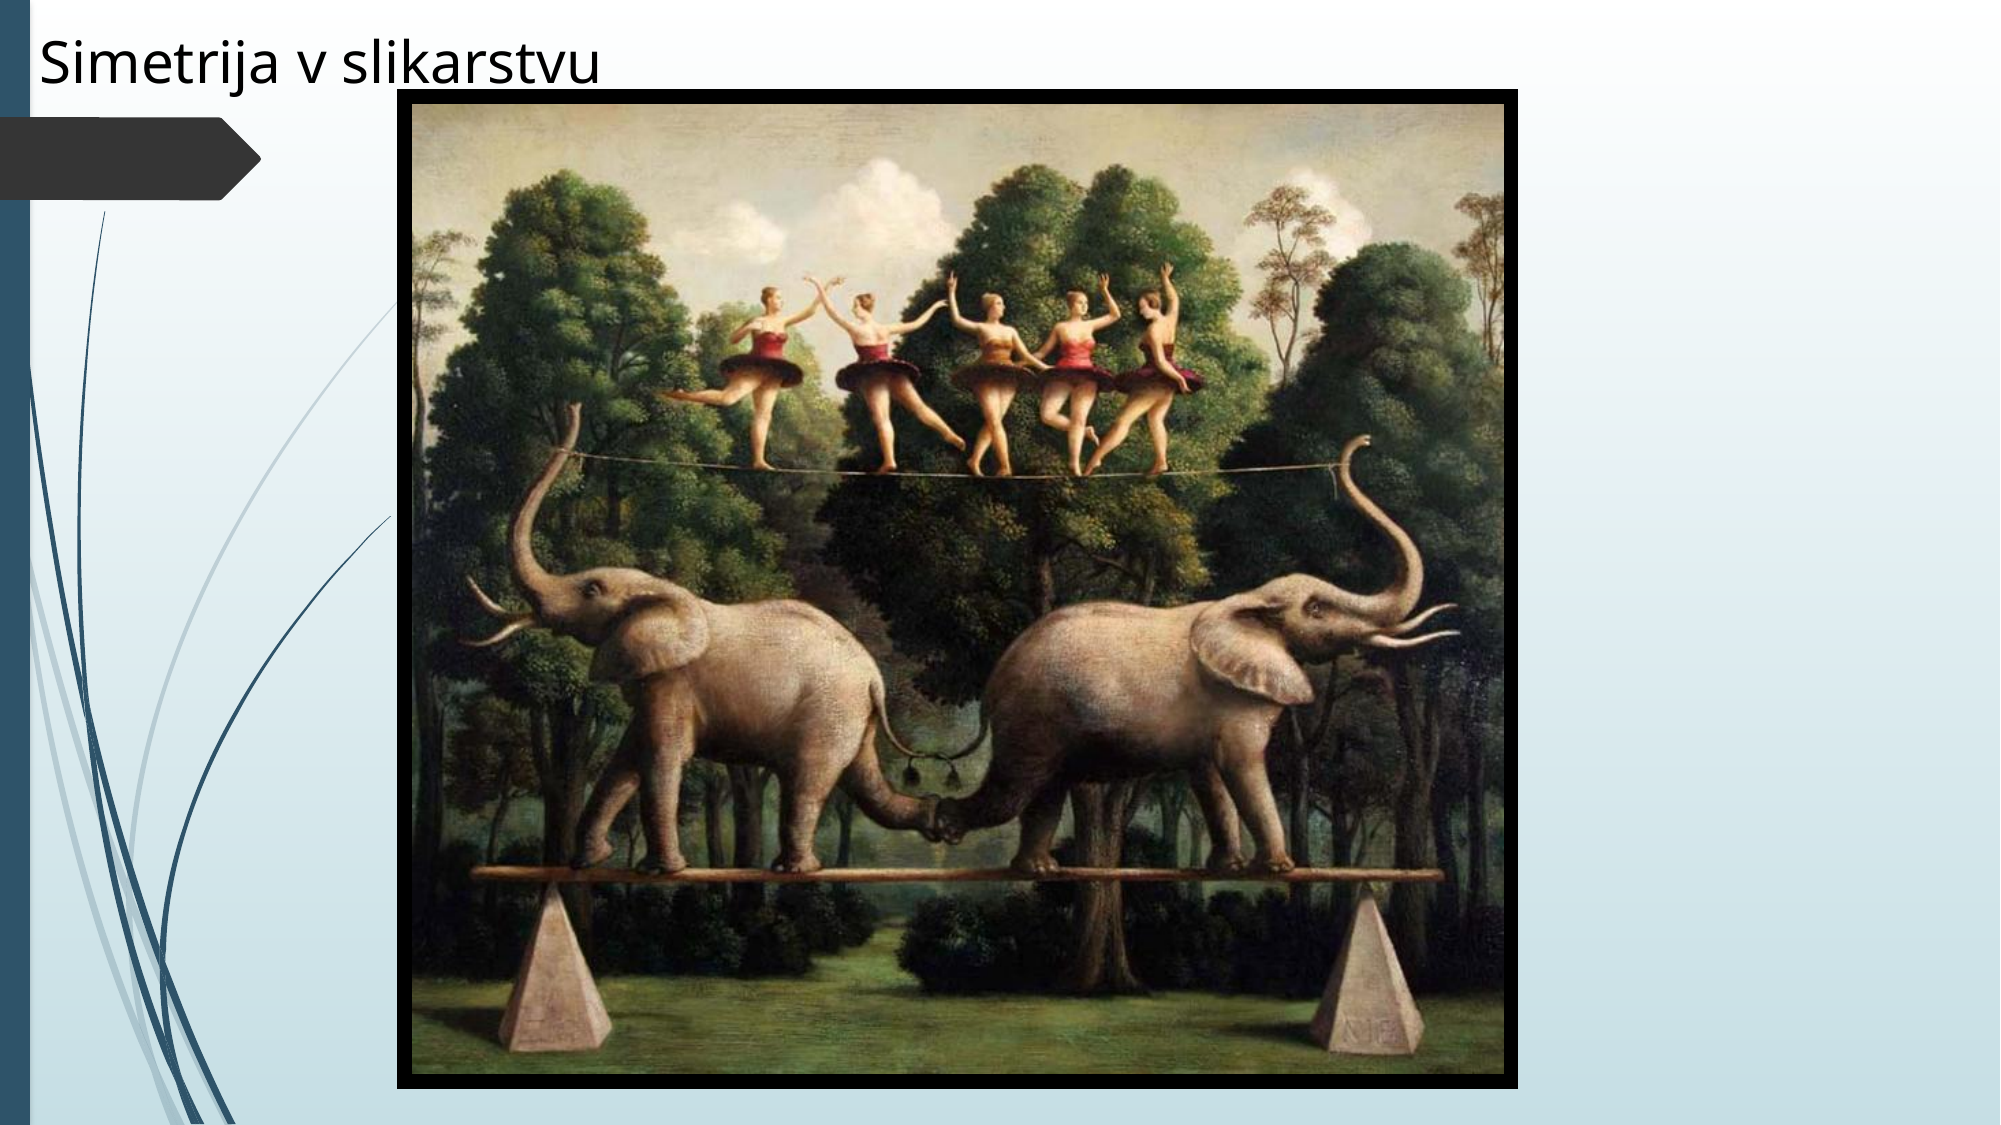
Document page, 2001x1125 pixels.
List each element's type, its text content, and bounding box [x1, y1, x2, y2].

picture [411, 103, 1505, 1075]
text_box Simetrija v slikarstvu [25, 17, 617, 103]
